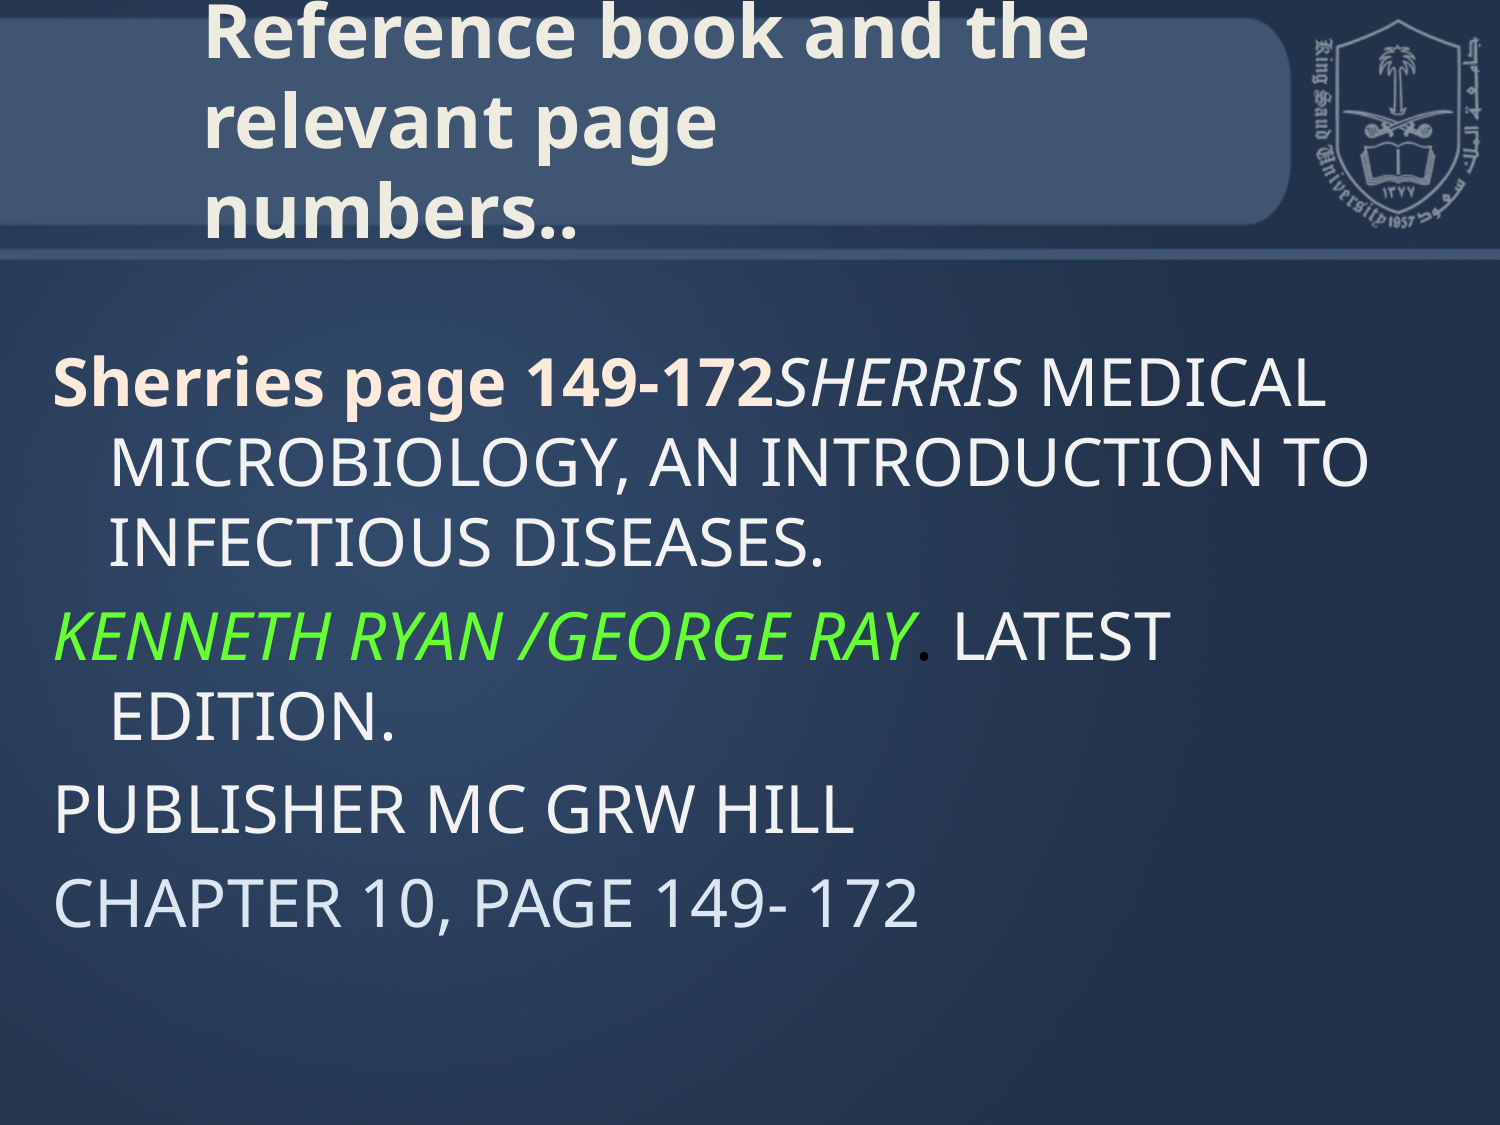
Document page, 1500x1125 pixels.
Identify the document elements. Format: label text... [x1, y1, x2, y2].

list Sherries page 149-172SHERRIS MEDICAL MICROBIOLOGY, AN INTRODUCTION TO INFECTIOUS DISEASES. KENNETH RYAN /GEORGE RAY. LATEST EDITION. PUBLISHER MC GRW HILL CHAPTER 10, PAGE 149- 172 [37, 332, 1425, 1075]
title Reference book and the relevant page numbers.. [187, 24, 1113, 213]
picture [0, 0, 1500, 1125]
